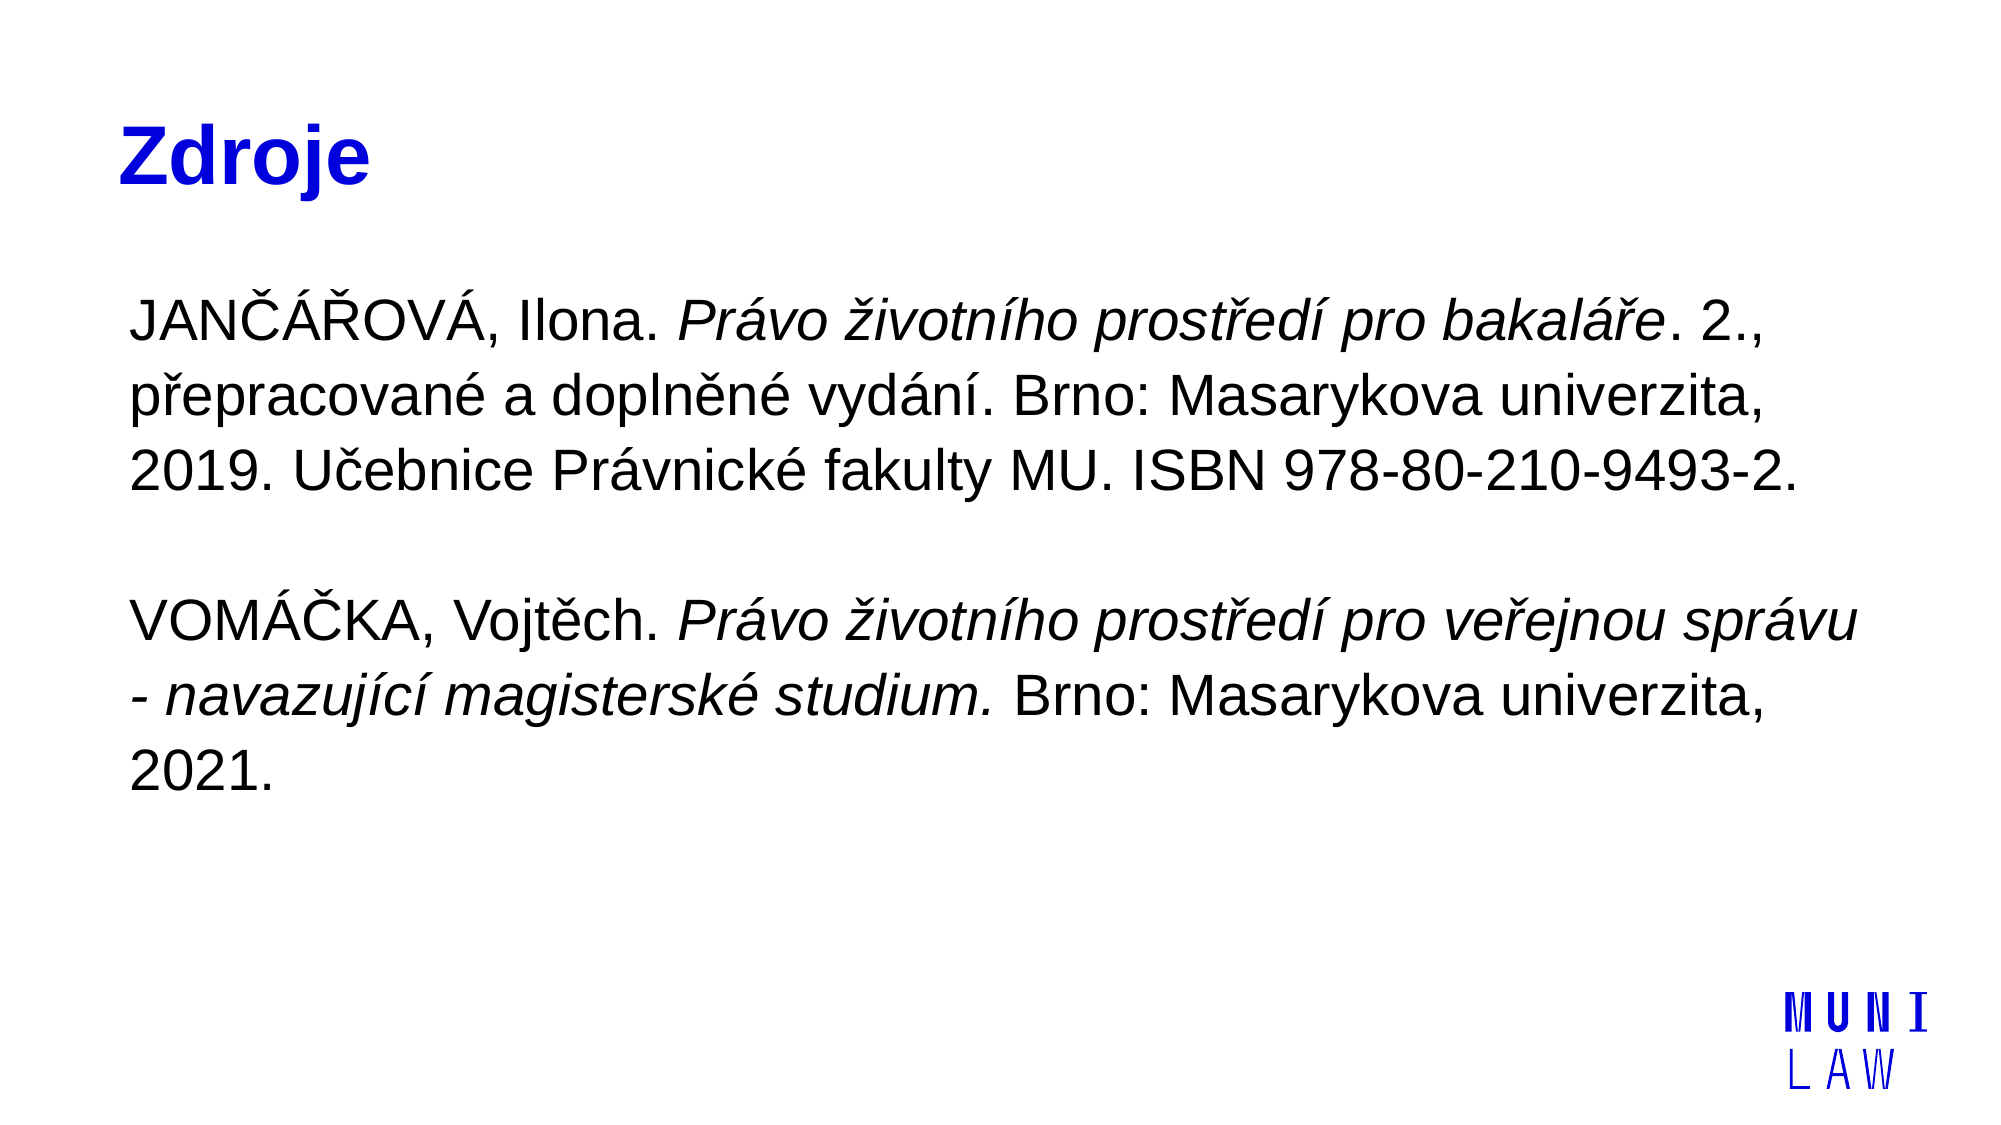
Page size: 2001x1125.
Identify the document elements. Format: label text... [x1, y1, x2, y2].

title Zdroje [118, 118, 1883, 193]
list JANČÁŘOVÁ, Ilona. Právo životního prostředí pro bakaláře. 2., přepracované a doplněné vydání. Brno: Masarykova univerzita, 2019. Učebnice Právnické fakulty MU. ISBN 978-80-210-9493-2. VOMÁČKA, Vojtěch. Právo životního prostředí pro veřejnou správu - navazující magisterské studium. Brno: Masarykova univerzita, 2021. [118, 277, 1883, 957]
